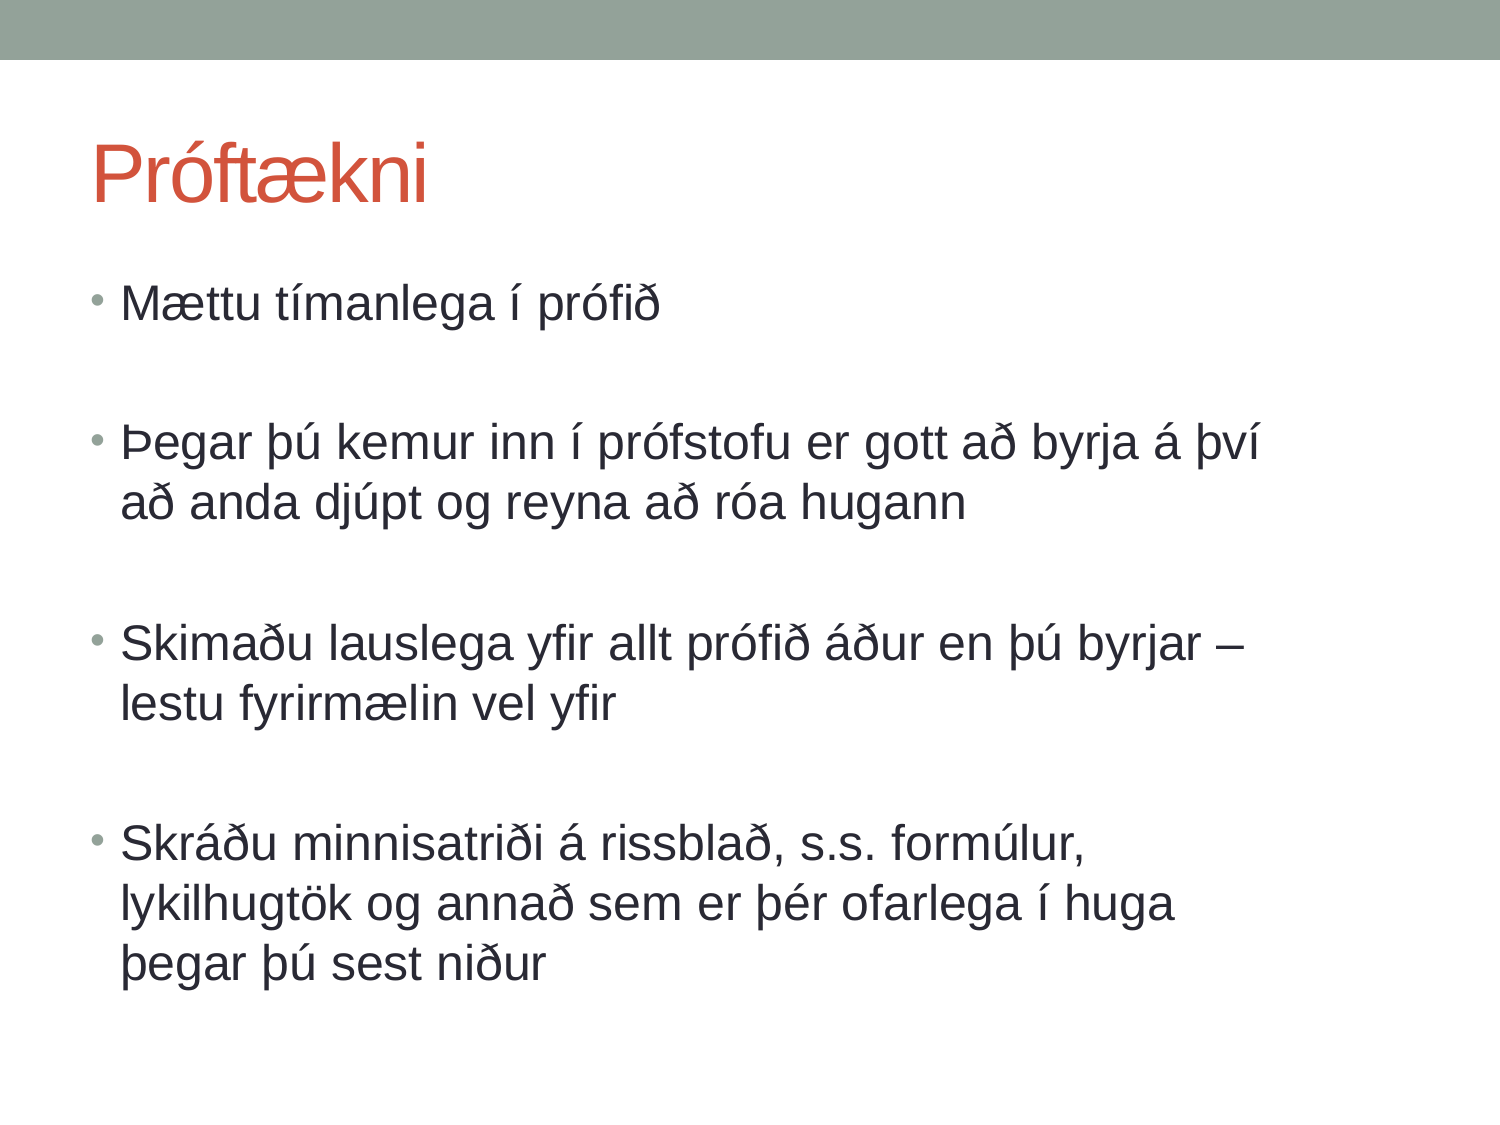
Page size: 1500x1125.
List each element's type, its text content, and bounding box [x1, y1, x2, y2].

title Próftækni [75, 87, 1425, 250]
list Mættu tímanlega í prófið Þegar þú kemur inn í prófstofu er gott að byrja á því að anda djúpt og reyna að róa hugann Skimaðu lauslega yfir allt prófið áður en þú byrjar – lestu fyrirmælin vel yfir Skráðu minnisatriði á rissblað, s.s. formúlur, lykilhugtök og annað sem er þér ofarlega í huga þegar þú sest niður [75, 262, 1300, 1062]
